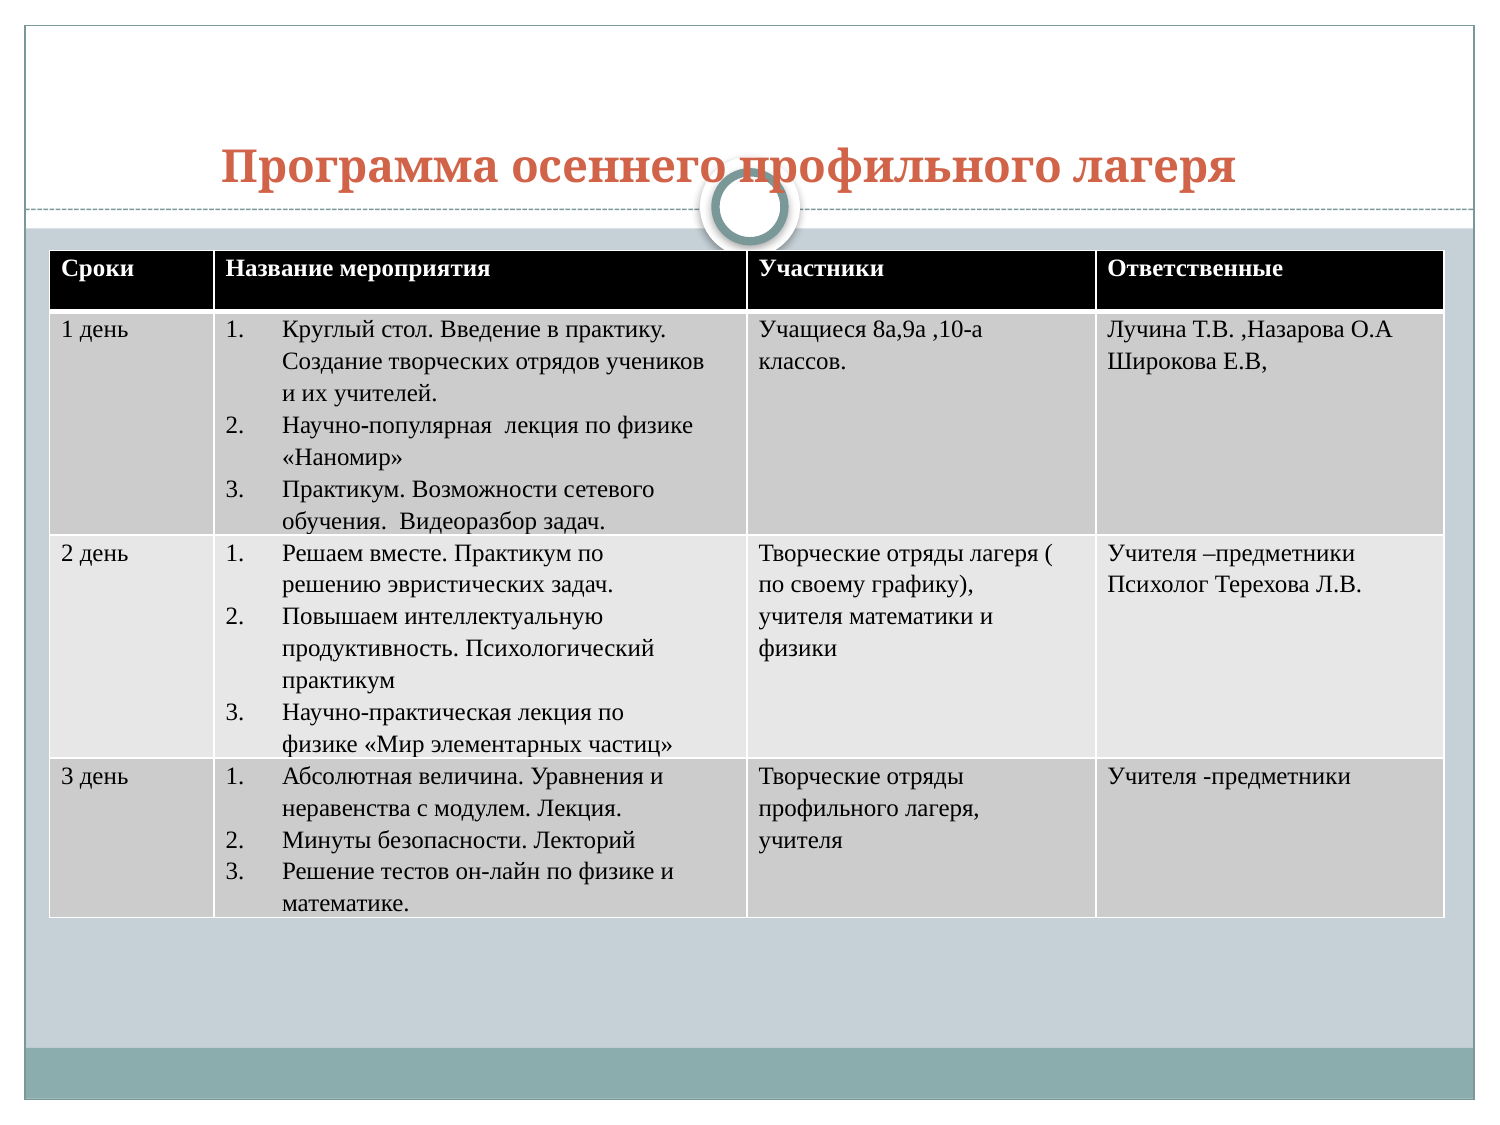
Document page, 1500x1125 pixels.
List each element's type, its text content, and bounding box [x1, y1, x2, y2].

table_cell Лучина Т.В. ,Назарова О.А Широкова Е.В, [1097, 314, 1443, 534]
table_cell Учащиеся 8а,9а ,10-а классов. [748, 314, 1095, 534]
table_cell Абсолютная величина. Уравнения и неравенства с модулем. Лекция. Минуты безопасности. Лекторий Решение тестов он-лайн по физике и математике. [215, 759, 746, 917]
table_cell Творческие отряды лагеря ( по своему графику), учителя математики и физики [748, 536, 1095, 757]
table_cell Творческие отряды профильного лагеря, учителя [748, 759, 1095, 917]
title Программа осеннего профильного лагеря [35, 128, 1436, 254]
table_cell Решаем вместе. Практикум по решению эвристических задач. Повышаем интеллектуальную продуктивность. Психологический практикум Научно-практическая лекция по физике «Мир элементарных частиц» [215, 536, 746, 757]
table_cell Учителя -предметники [1097, 759, 1443, 917]
table_header Сроки [50, 251, 213, 309]
table_cell Круглый стол. Введение в практику. Создание творческих отрядов учеников и их учителей. Научно-популярная лекция по физике «Наномир» Практикум. Возможности сетевого обучения. Видеоразбор задач. [215, 314, 746, 534]
table_header Ответственные [1097, 251, 1443, 309]
table_cell 2 день [50, 536, 213, 757]
table_cell Учителя –предметники Психолог Терехова Л.В. [1097, 536, 1443, 757]
table_header Участники [748, 251, 1095, 309]
table_cell 3 день [50, 759, 213, 917]
table_header Название мероприятия [215, 251, 746, 309]
table_cell 1 день [50, 314, 213, 534]
